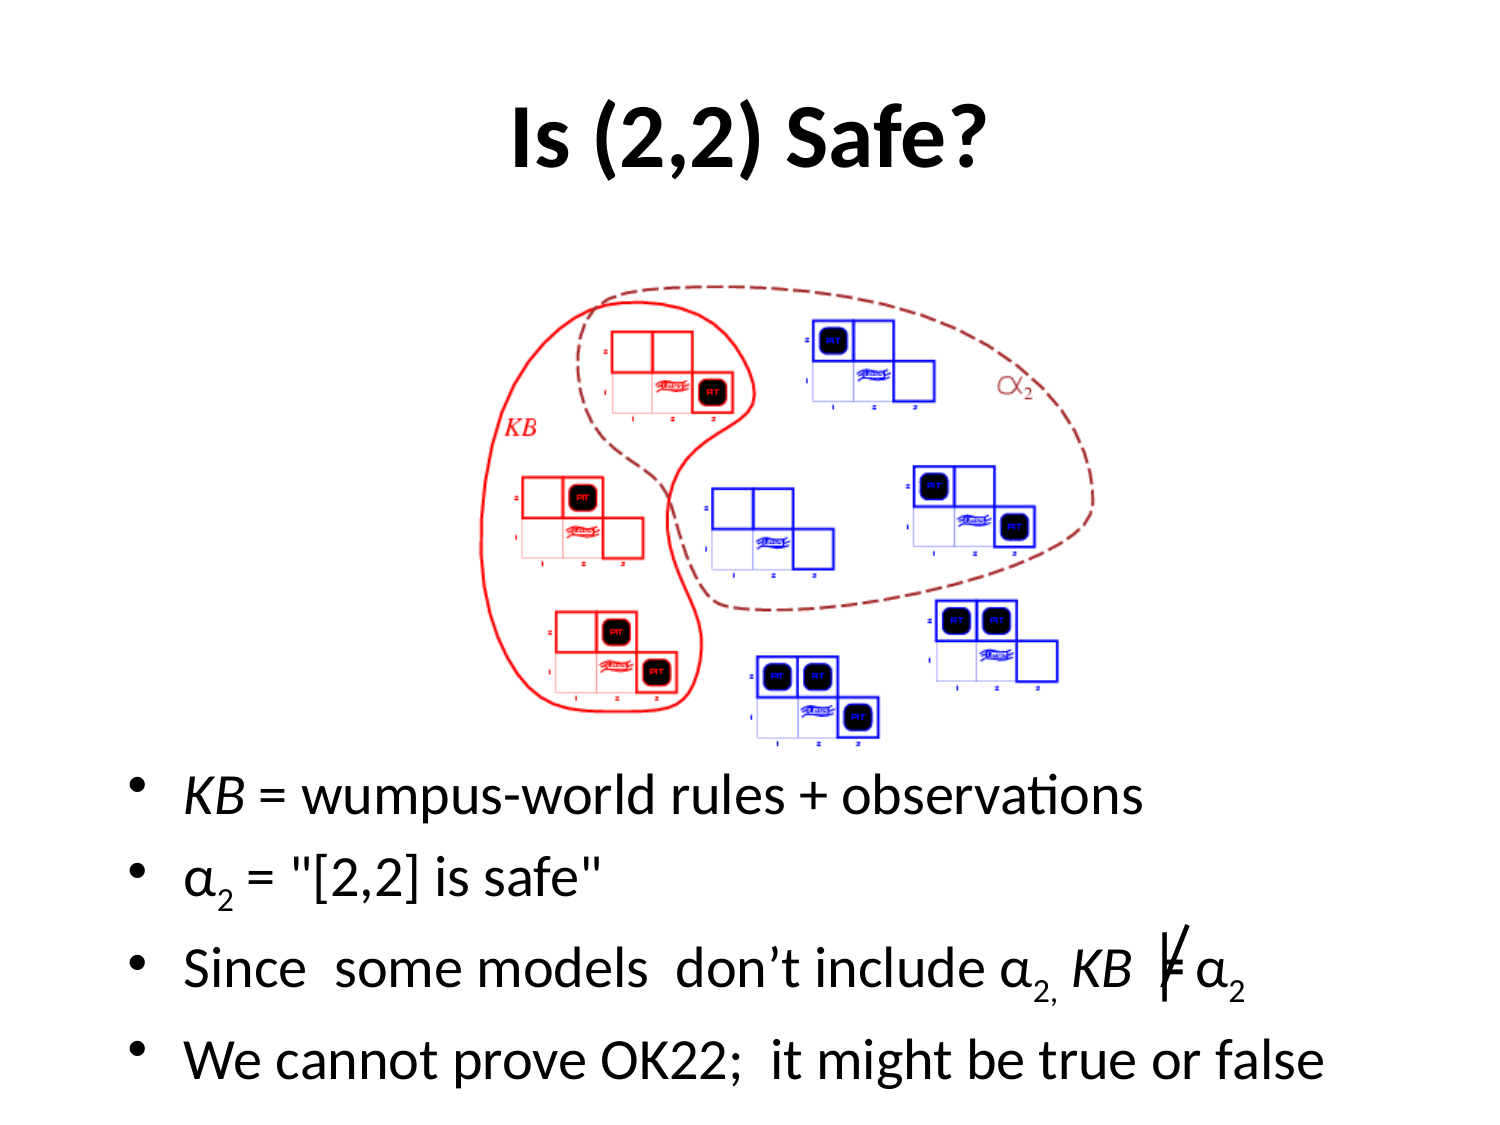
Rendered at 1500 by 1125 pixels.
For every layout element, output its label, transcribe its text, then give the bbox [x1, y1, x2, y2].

list KB = wumpus-world rules + observations α2 = "[2,2] is safe" Since some models don’t include α2, KB ╞ α2 We cannot prove OK22; it might be true or false [112, 748, 1450, 913]
picture [412, 262, 1101, 761]
title Is (2,2) Safe? [112, 37, 1388, 225]
